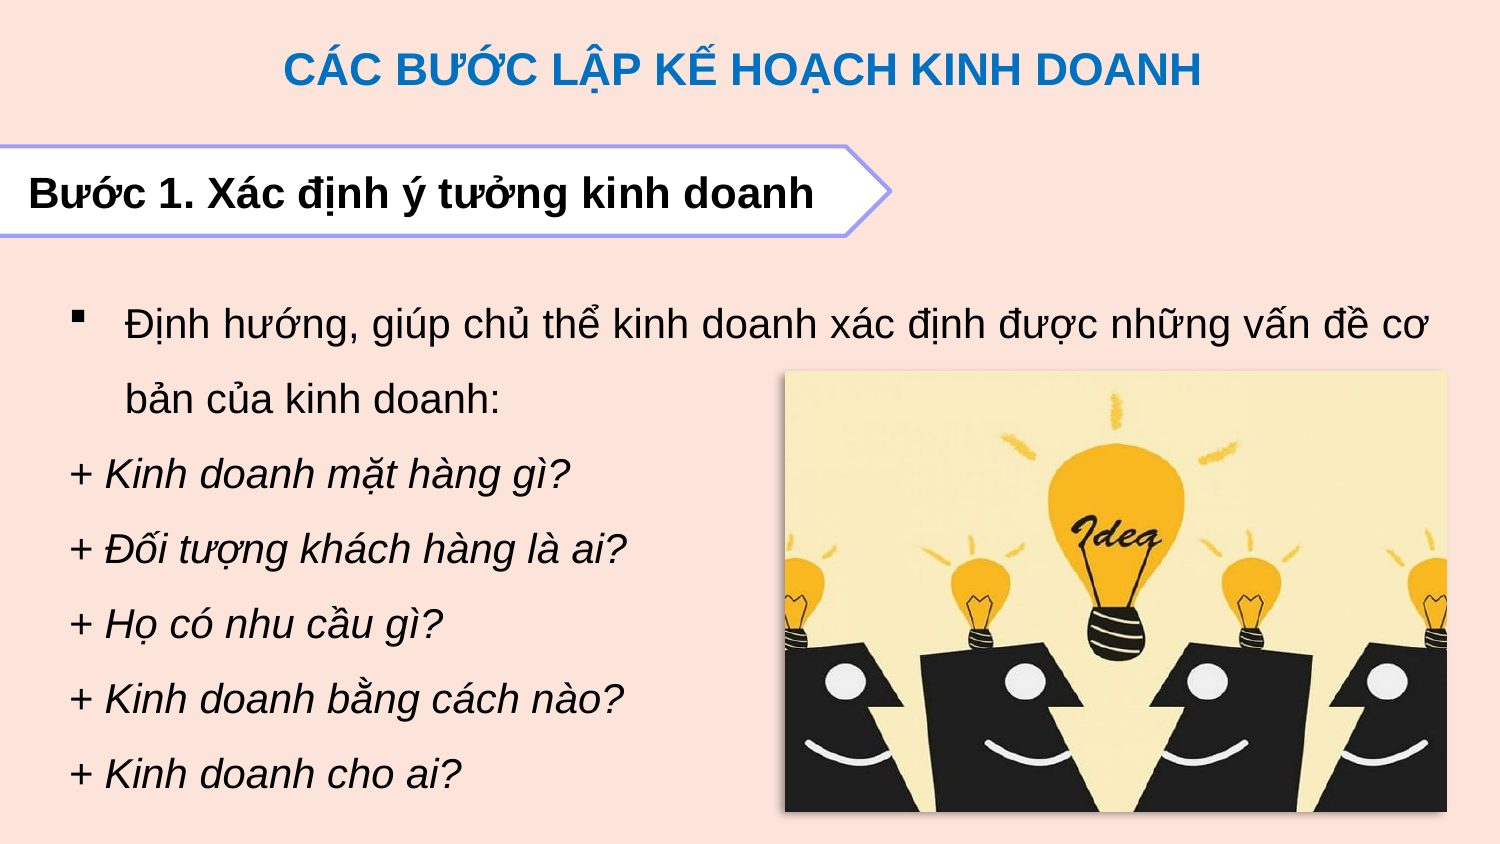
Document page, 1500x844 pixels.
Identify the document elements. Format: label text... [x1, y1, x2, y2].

text_box Định hướng, giúp chủ thể kinh doanh xác định được những vấn đề cơ bản của kinh doanh: + Kinh doanh mặt hàng gì? + Đối tượng khách hàng là ai? + Họ có nhu cầu gì? + Kinh doanh bằng cách nào? + Kinh doanh cho ai? [53, 264, 1447, 805]
picture [785, 371, 1447, 812]
text_box CÁC BƯỚC LẬP KẾ HOẠCH KINH DOANH [171, 32, 1329, 102]
text_box Bước 1. Xác định ý tưởng kinh doanh [0, 144, 893, 238]
